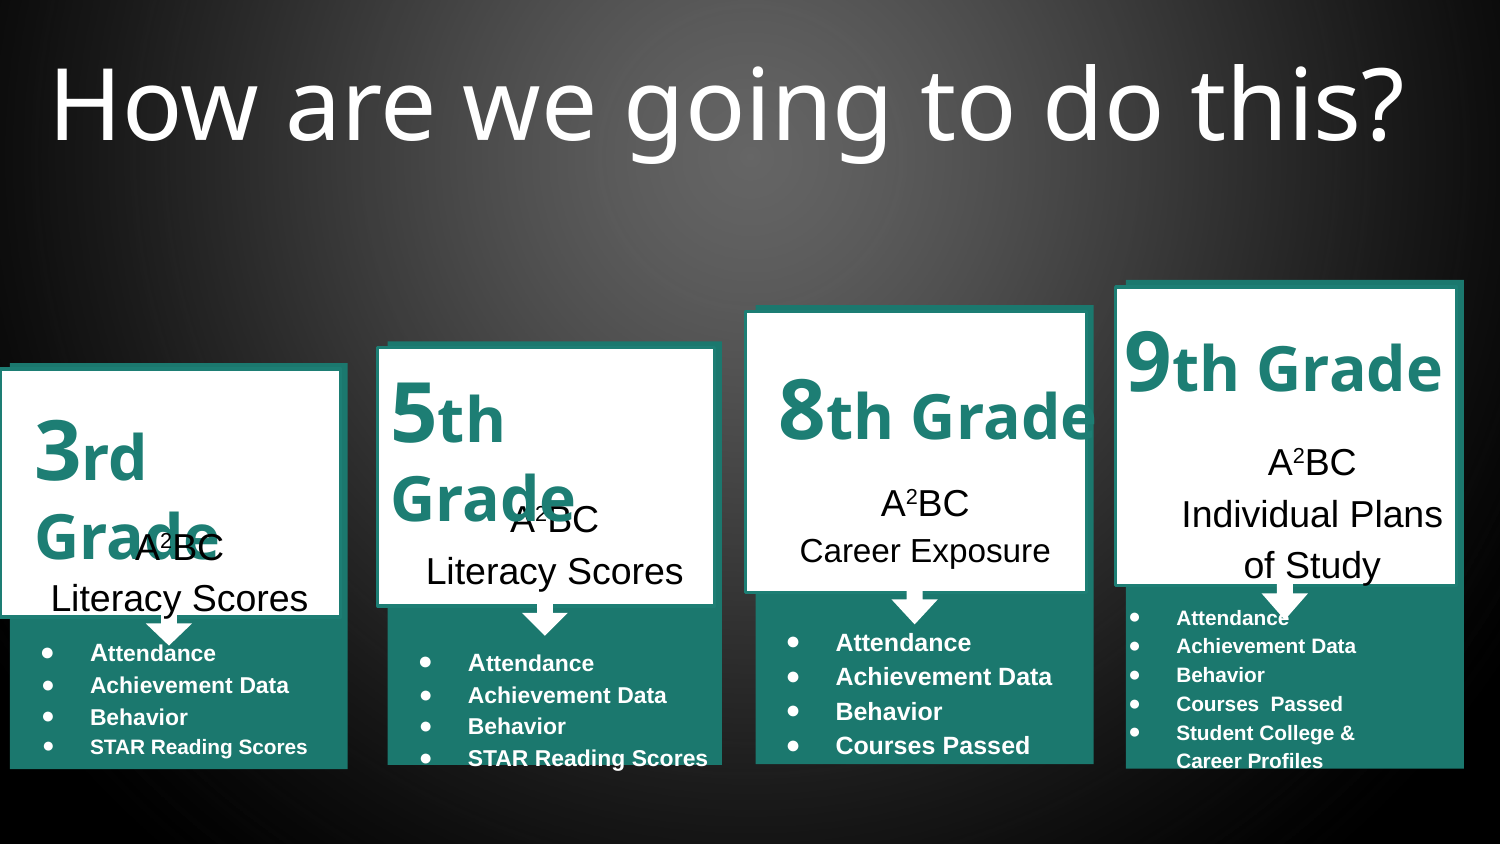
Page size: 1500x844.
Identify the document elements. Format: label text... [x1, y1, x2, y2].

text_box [1086, 279, 1500, 769]
title How are we going to do this? [28, 60, 1427, 155]
text_box 5th Grade [725, 343, 730, 438]
picture [0, 0, 1500, 844]
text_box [0, 362, 348, 770]
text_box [377, 341, 723, 766]
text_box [745, 304, 1080, 771]
